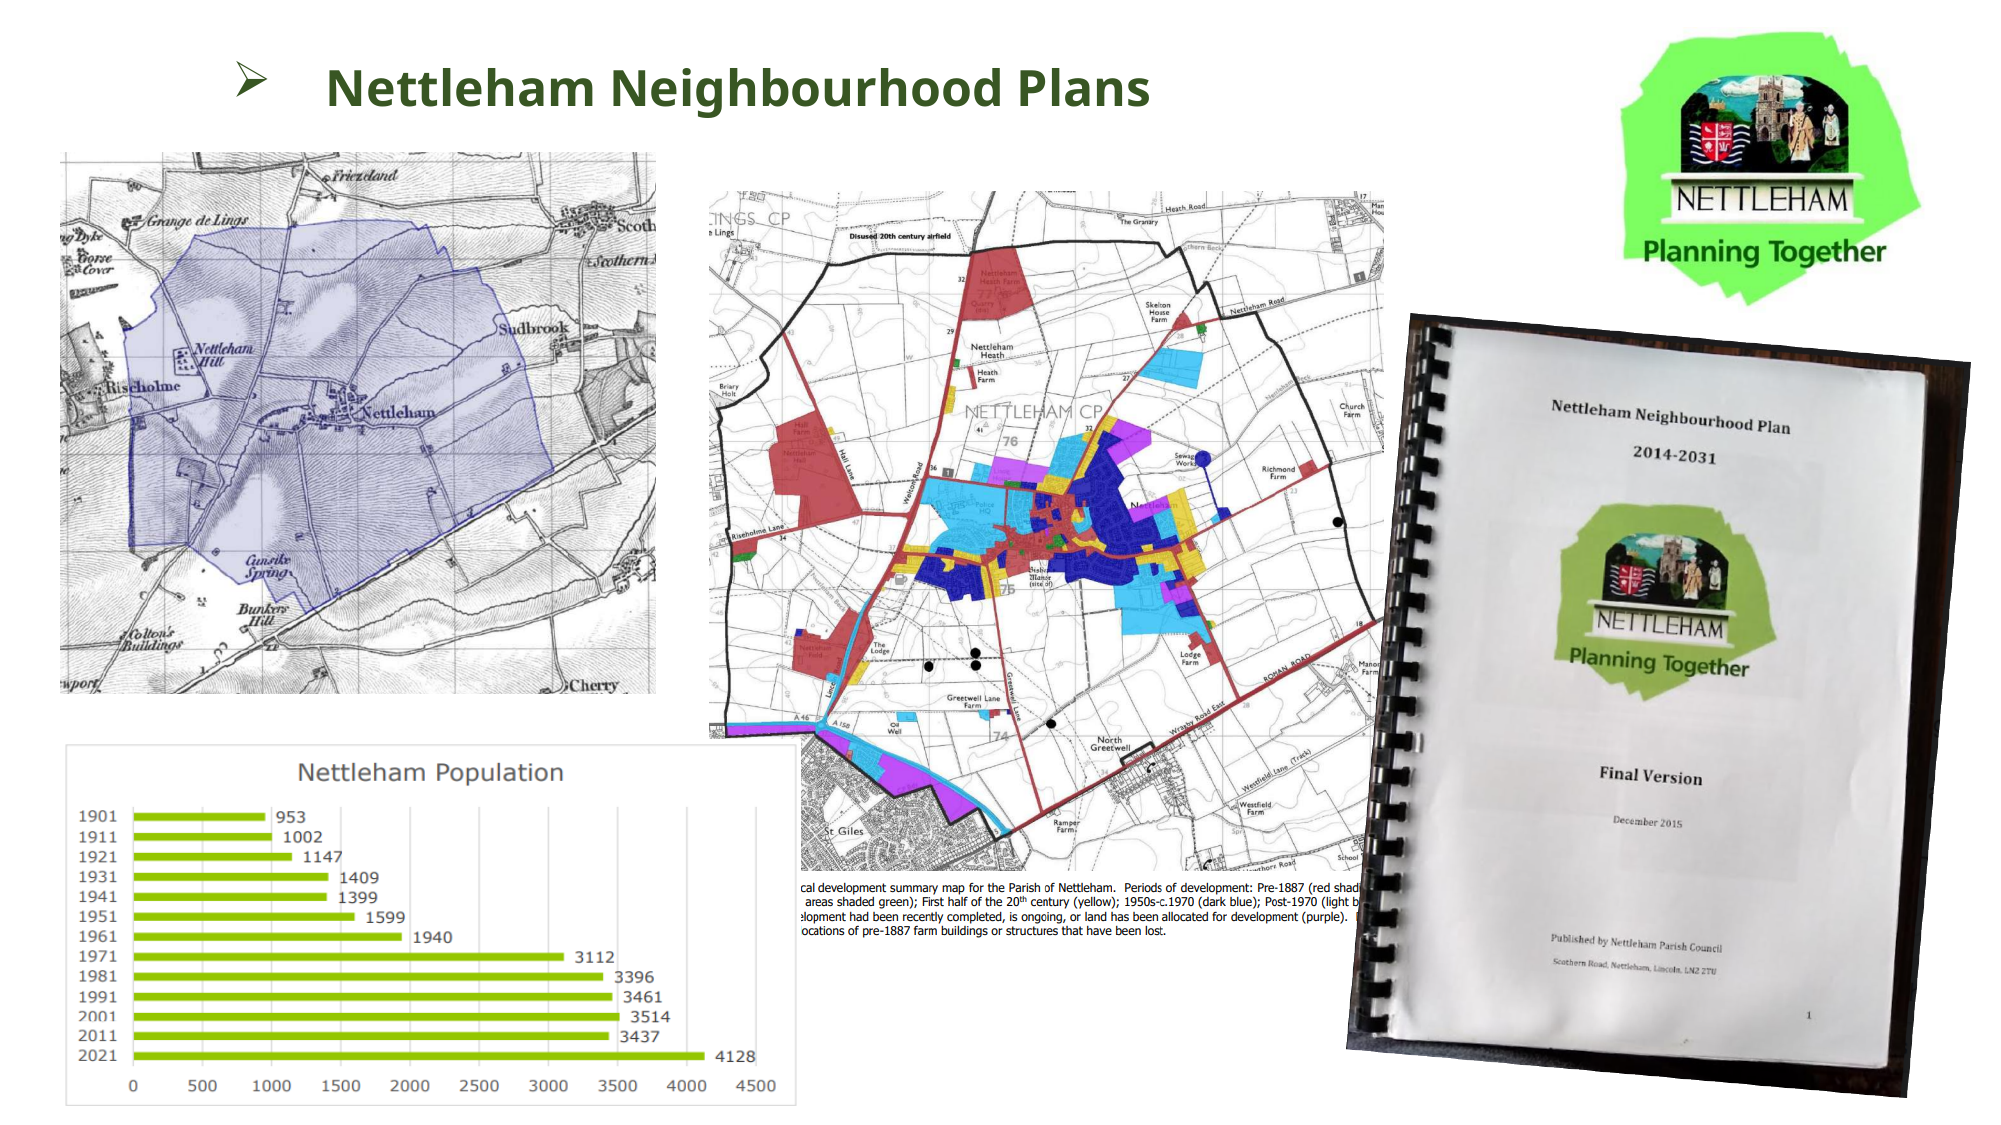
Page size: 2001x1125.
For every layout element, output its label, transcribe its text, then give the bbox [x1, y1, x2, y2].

picture [1594, 18, 1940, 318]
picture [60, 152, 656, 694]
picture [60, 180, 1971, 1107]
text_box Nettleham Neighbourhood Plans [217, 18, 1817, 461]
